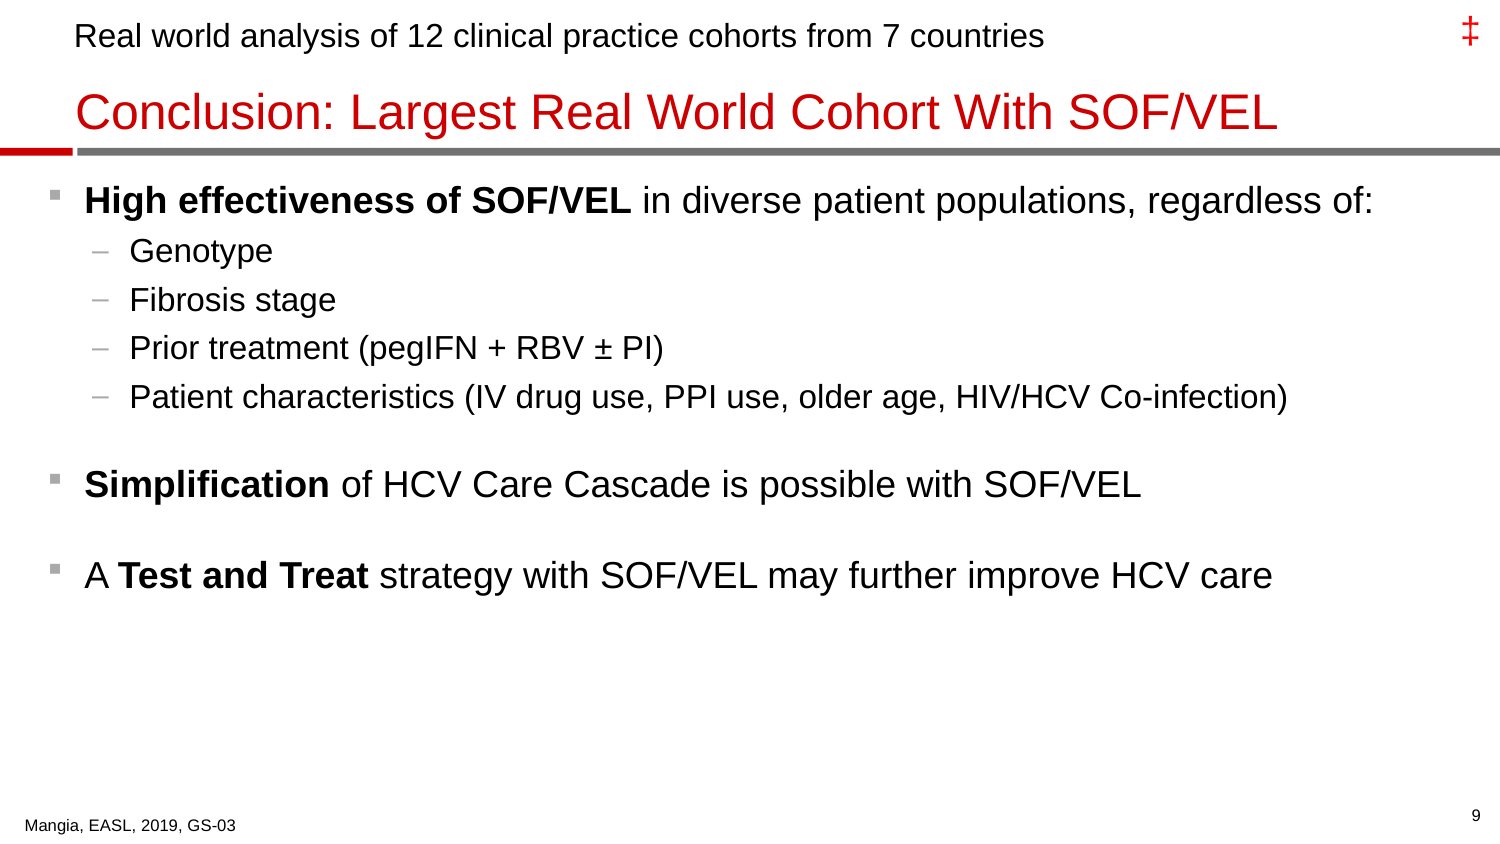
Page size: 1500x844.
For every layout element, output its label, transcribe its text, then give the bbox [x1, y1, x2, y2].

list High effectiveness of SOF/VEL in diverse patient populations, regardless of: Genotype Fibrosis stage Prior treatment (pegIFN + RBV ± PI) Patient characteristics (IV drug use, PPI use, older age, HIV/HCV Co-infection) Simplification of HCV Care Cascade is possible with SOF/VEL A Test and Treat strategy with SOF/VEL may further improve HCV care [47, 181, 1438, 835]
text_box ‡ [1448, 0, 1493, 57]
title Conclusion: Largest Real World Cohort With SOF/VEL [75, 57, 1425, 141]
slide_number 9 [1440, 804, 1481, 825]
text_box Mangia, EASL, 2019, GS-03 [24, 825, 713, 835]
text_box Real world analysis of 12 clinical practice cohorts from 7 countries [73, 13, 1424, 56]
